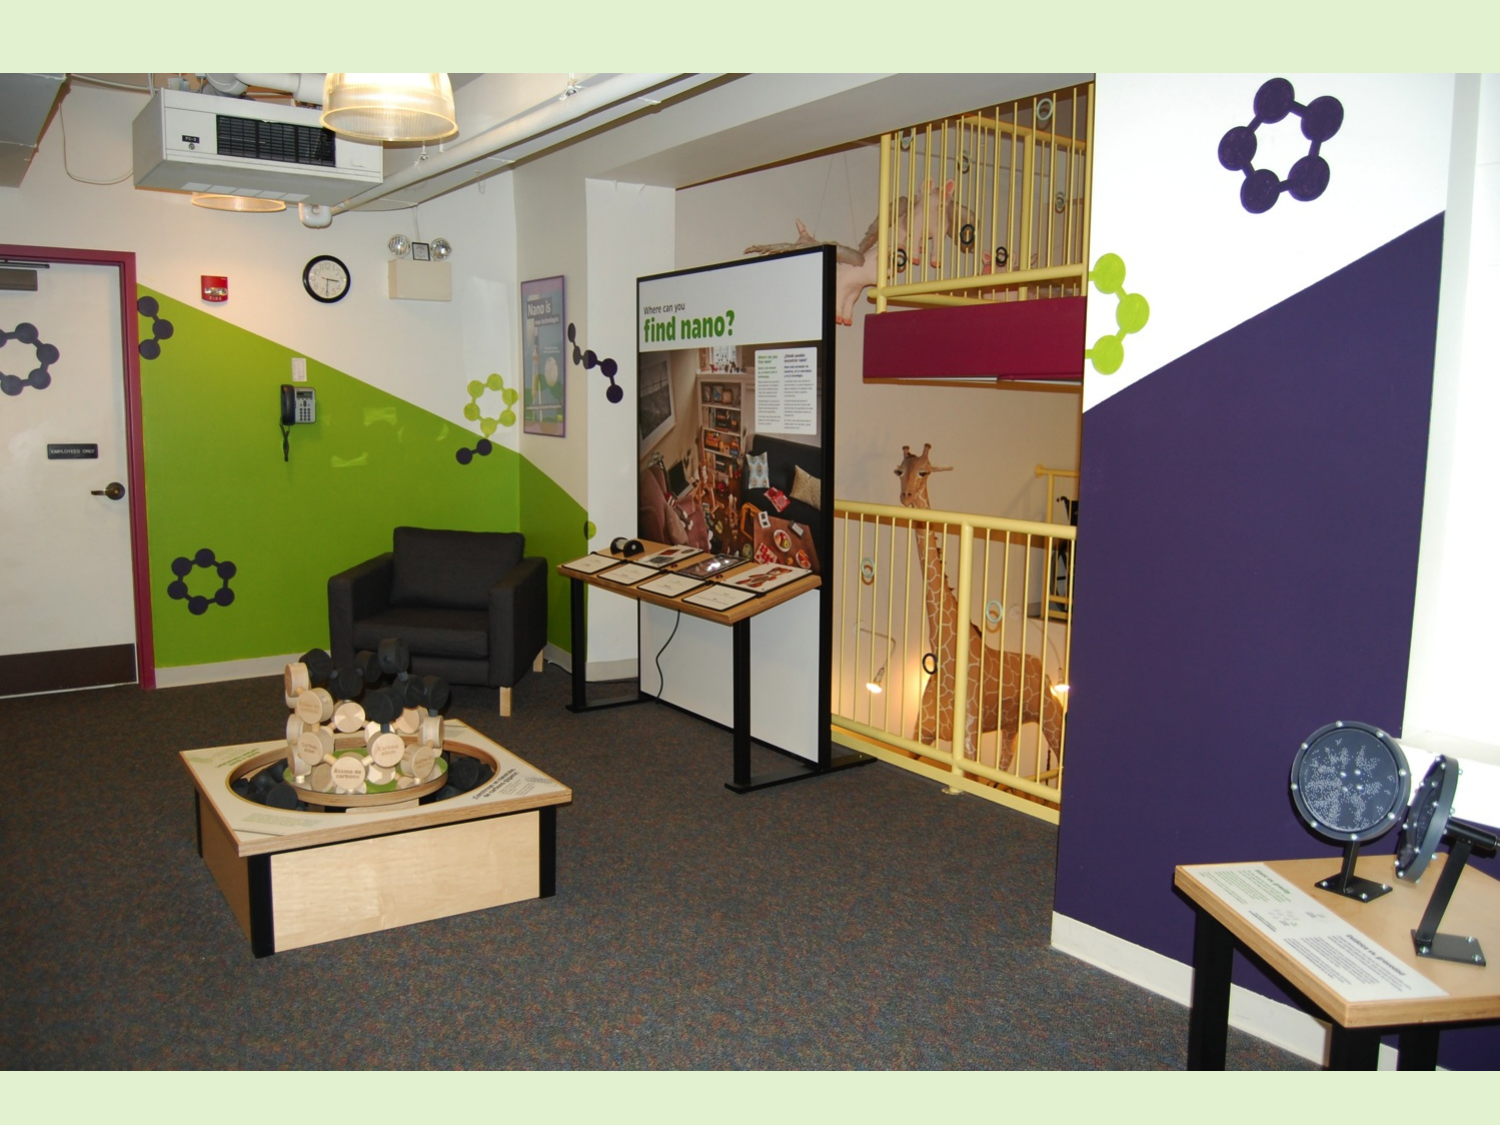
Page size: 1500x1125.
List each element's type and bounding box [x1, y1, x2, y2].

picture [0, 72, 1500, 1071]
